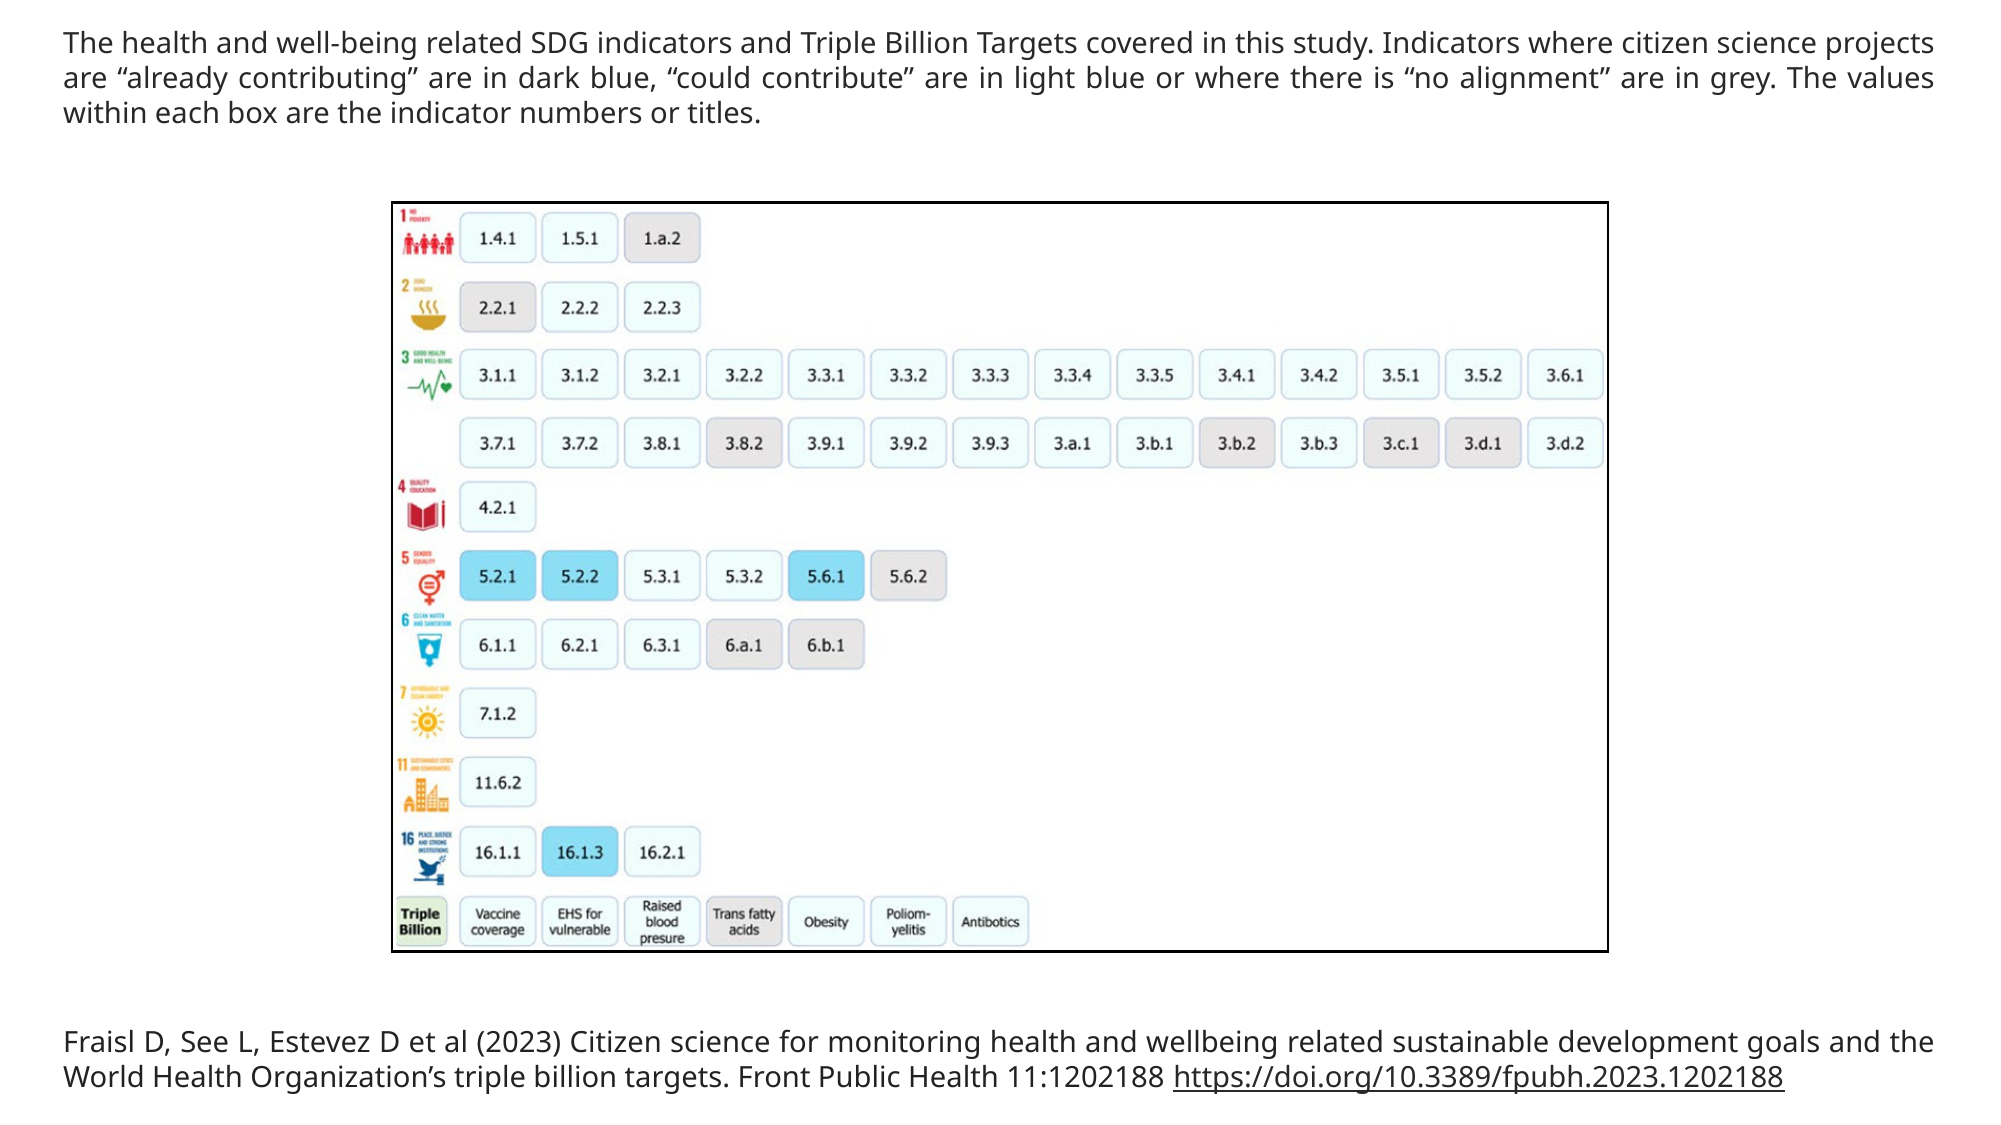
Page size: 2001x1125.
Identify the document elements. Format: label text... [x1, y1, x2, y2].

text_box The health and well-being related SDG indicators and Triple Billion Targets covered in this study. Indicators where citizen science projects are “already contributing” are in dark blue, “could contribute” are in light blue or where there is “no alignment” are in grey. The values within each box are the indicator numbers or titles. [48, 16, 1952, 137]
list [392, 203, 1608, 951]
text_box Fraisl D, See L, Estevez D et al (2023) Citizen science for monitoring health and wellbeing related sustainable development goals and the World Health Organization’s triple billion targets. Front Public Health 11:1202188 https://doi.org/10.3389/fpubh.2023.1202188 [48, 1015, 1952, 1106]
